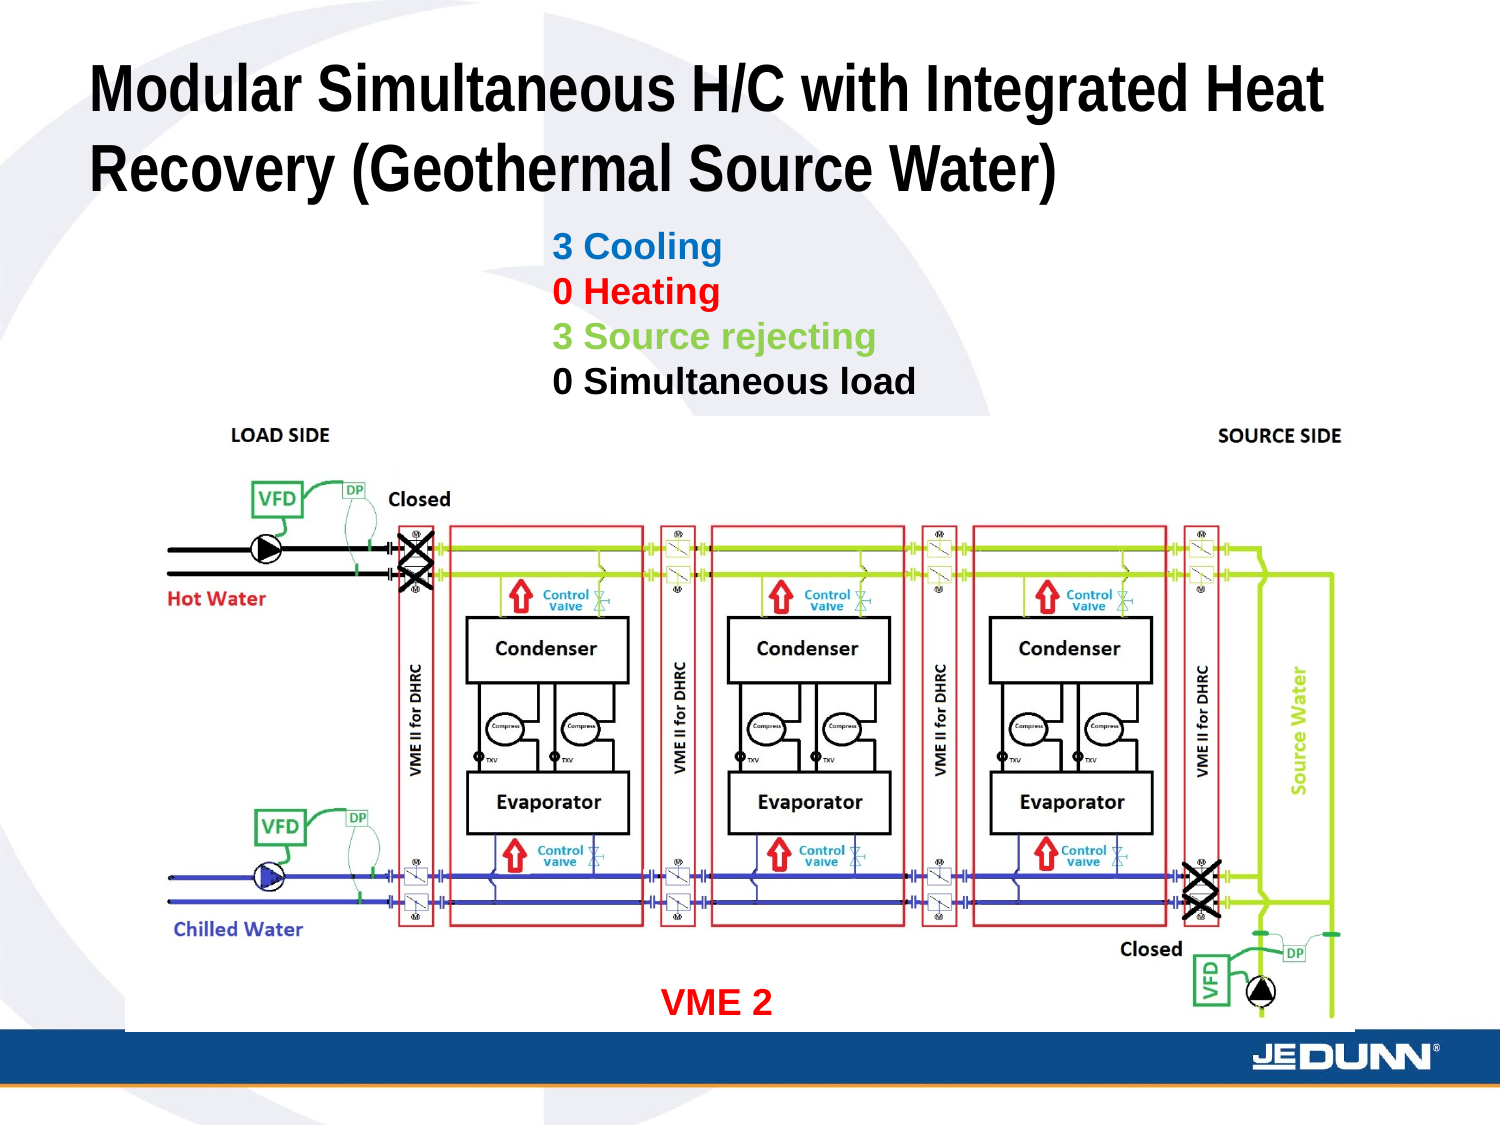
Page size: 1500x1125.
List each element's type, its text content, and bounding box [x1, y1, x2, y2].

text_box 3 Cooling 0 Heating 3 Source rejecting 0 Simultaneous load [537, 214, 1288, 409]
picture [0, 0, 1500, 1125]
text_box Modular Simultaneous H/C with Integrated Heat Recovery (Geothermal Source Water) [74, 37, 1488, 213]
